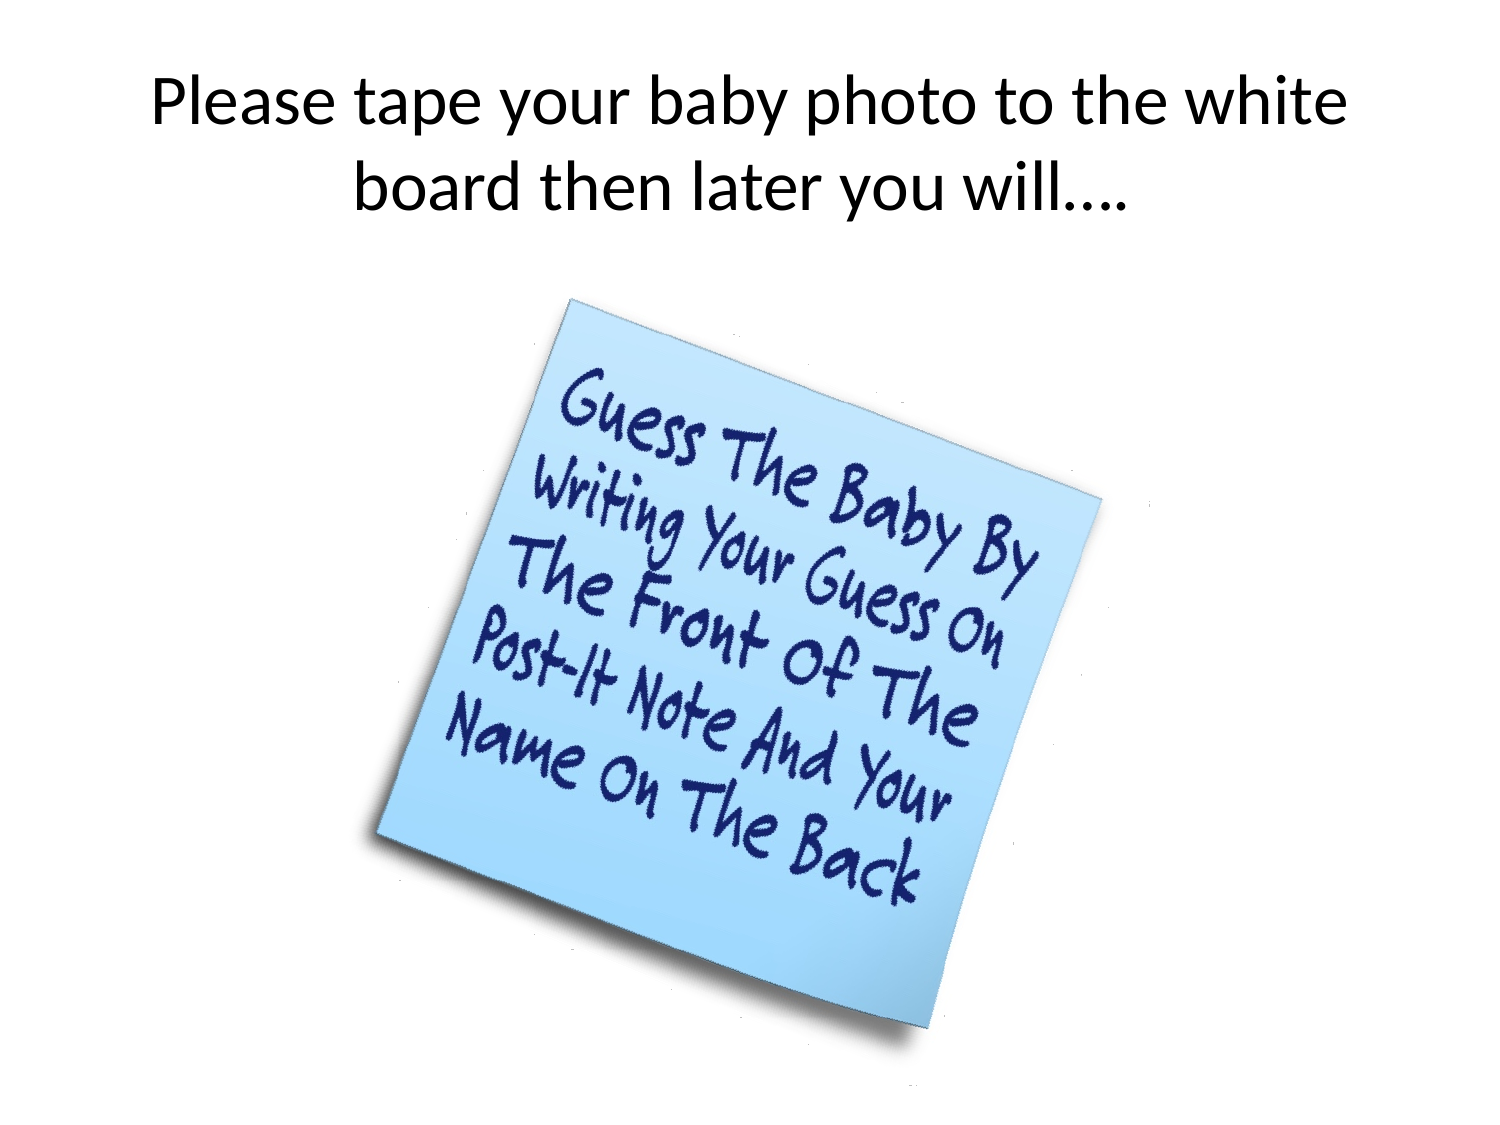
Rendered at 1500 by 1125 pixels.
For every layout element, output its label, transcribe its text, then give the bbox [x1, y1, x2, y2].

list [425, 361, 1056, 991]
picture [680, 991, 954, 1086]
picture [332, 620, 425, 888]
title Please tape your baby photo to the white board then later you will…. [75, 45, 1425, 233]
picture [1056, 465, 1150, 735]
picture [529, 268, 799, 361]
